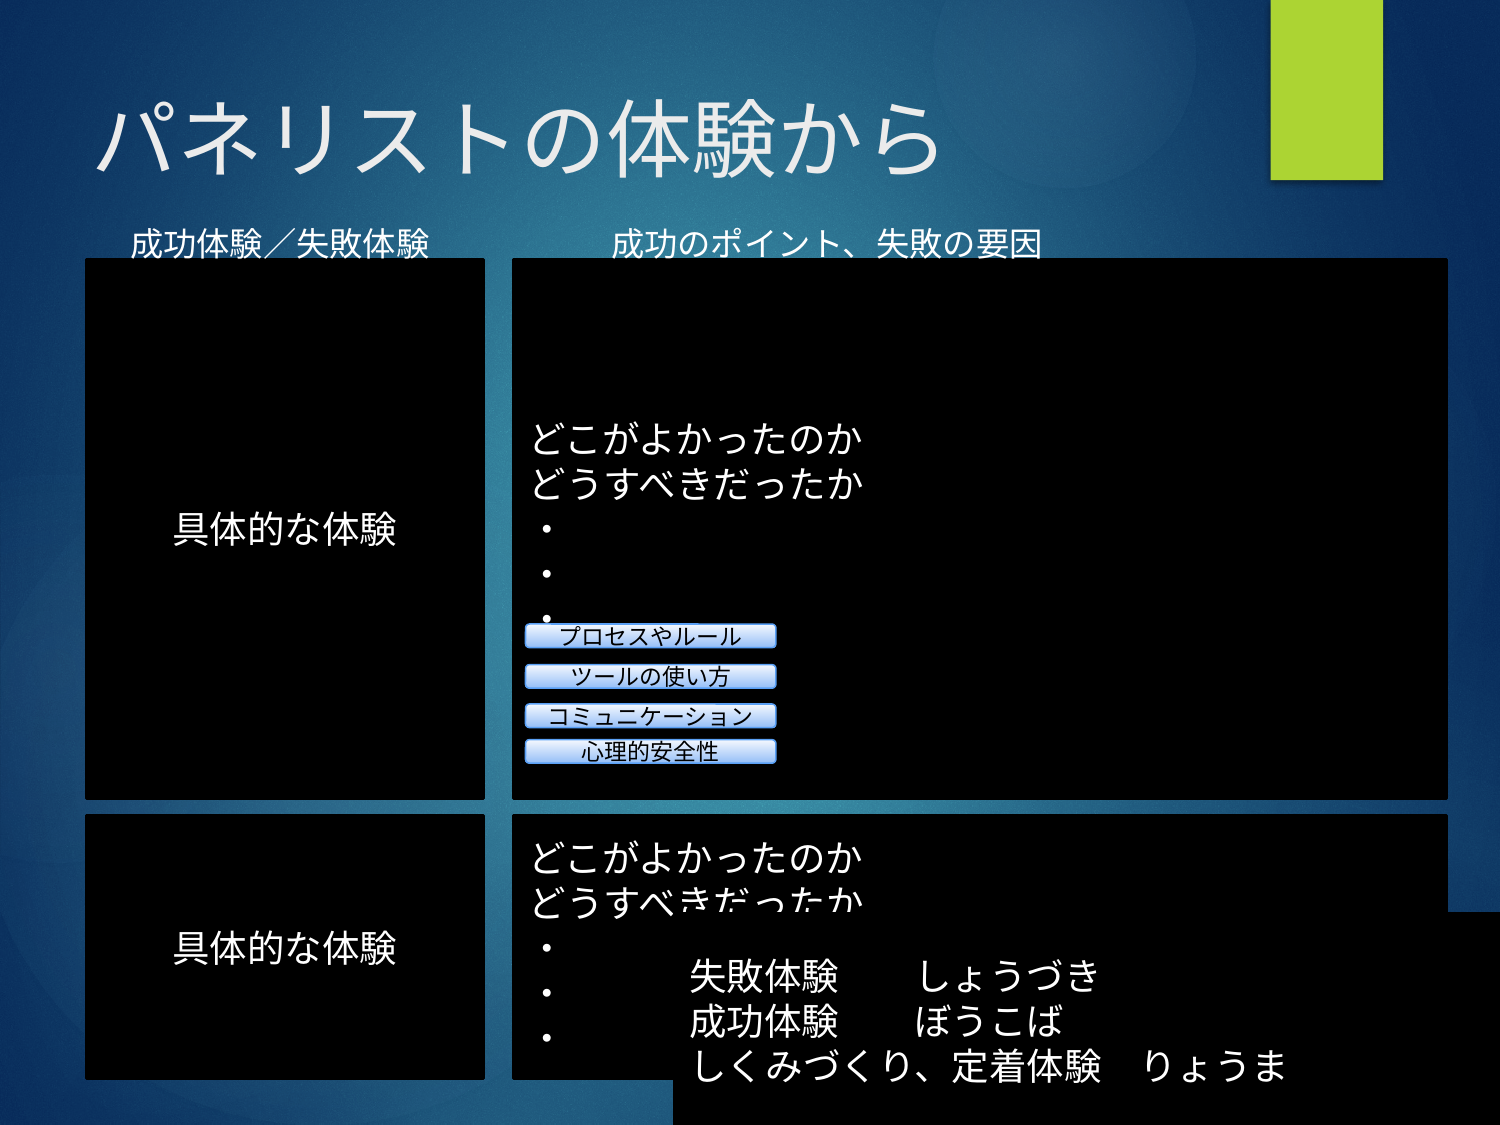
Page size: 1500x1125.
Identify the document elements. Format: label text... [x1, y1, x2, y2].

text_box 成功体験／失敗体験 [115, 196, 473, 271]
title パネリストの体験から [76, 78, 1273, 197]
text_box 成功のポイント、失敗の要因 [596, 196, 1247, 271]
text_box コミュニケーション [524, 703, 777, 729]
text_box 具体的な体験 [85, 814, 485, 1080]
text_box どこがよかったのか どうすべきだったか ・ ・ ・ [512, 814, 1448, 1080]
text_box どこがよかったのか どうすべきだったか ・ ・ ・ [512, 258, 1448, 800]
text_box 具体的な体験 [85, 258, 485, 800]
text_box 失敗体験 しょうづき 成功体験 ぼうこば しくみづくり、定着体験 りょうま [673, 912, 1500, 1125]
text_box プロセスやルール [524, 623, 777, 649]
text_box 心理的安全性 [524, 738, 777, 764]
text_box ツールの使い方 [524, 663, 777, 689]
